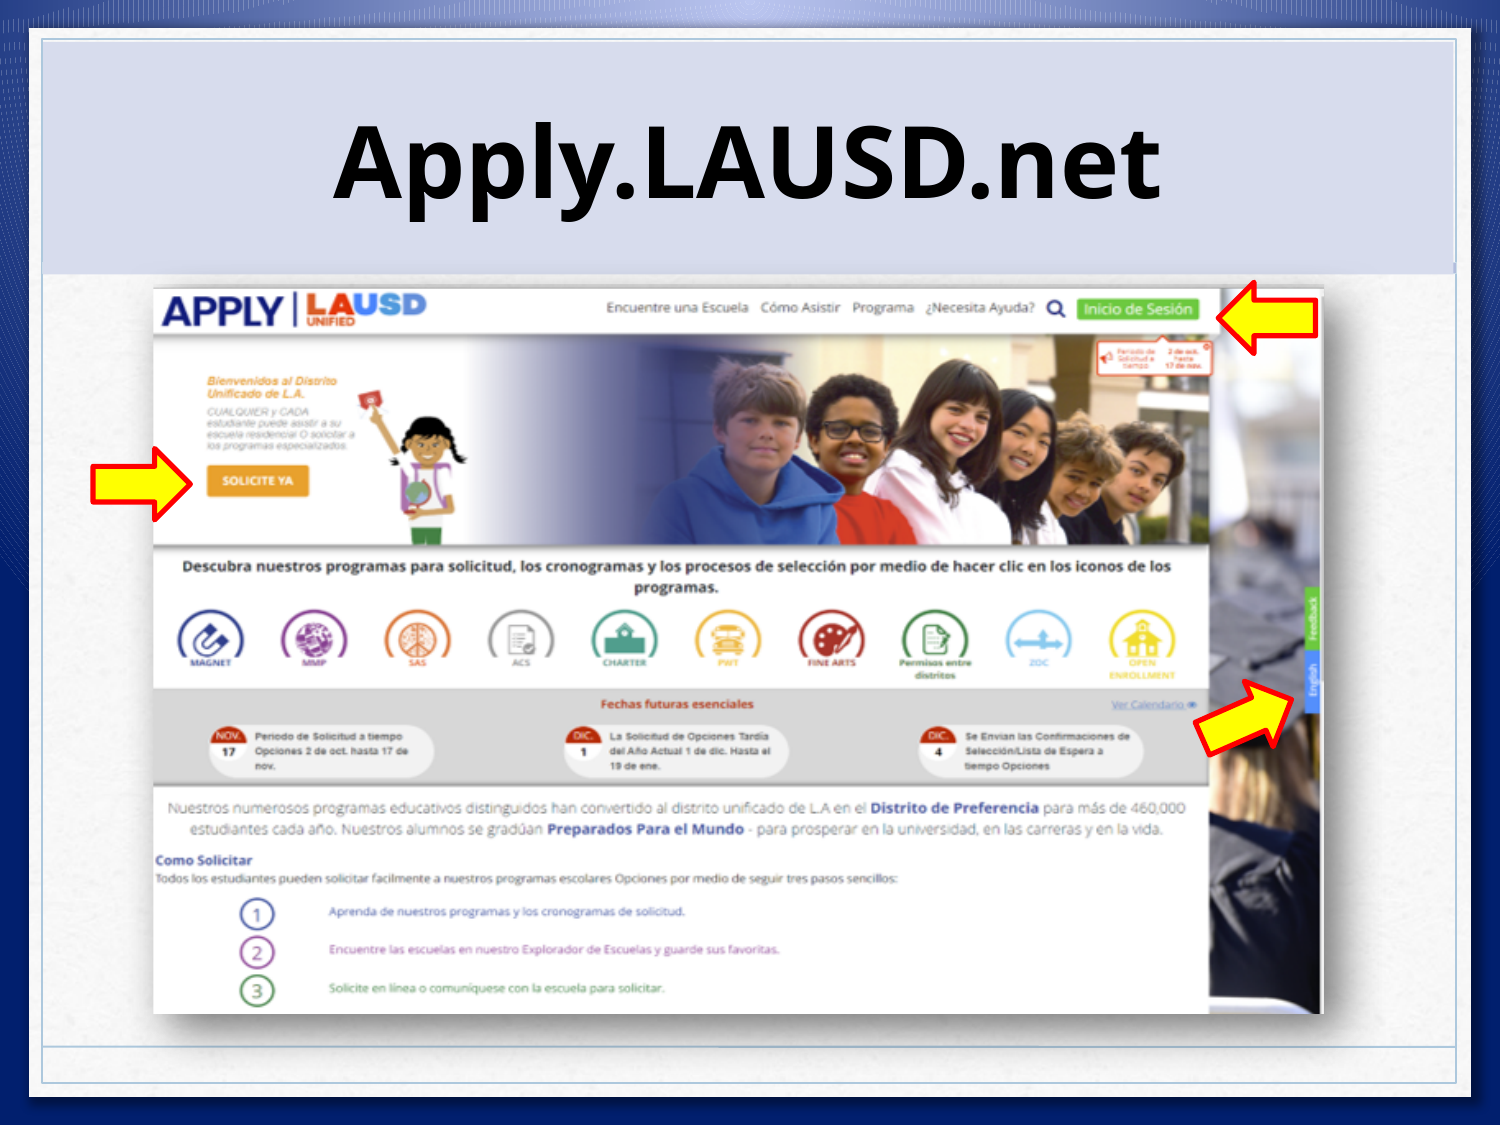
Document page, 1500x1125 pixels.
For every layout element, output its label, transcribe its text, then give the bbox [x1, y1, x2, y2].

text_box Apply.LAUSD.net [43, 41, 1454, 275]
picture [29, 28, 1471, 1097]
text_box [90, 463, 145, 505]
